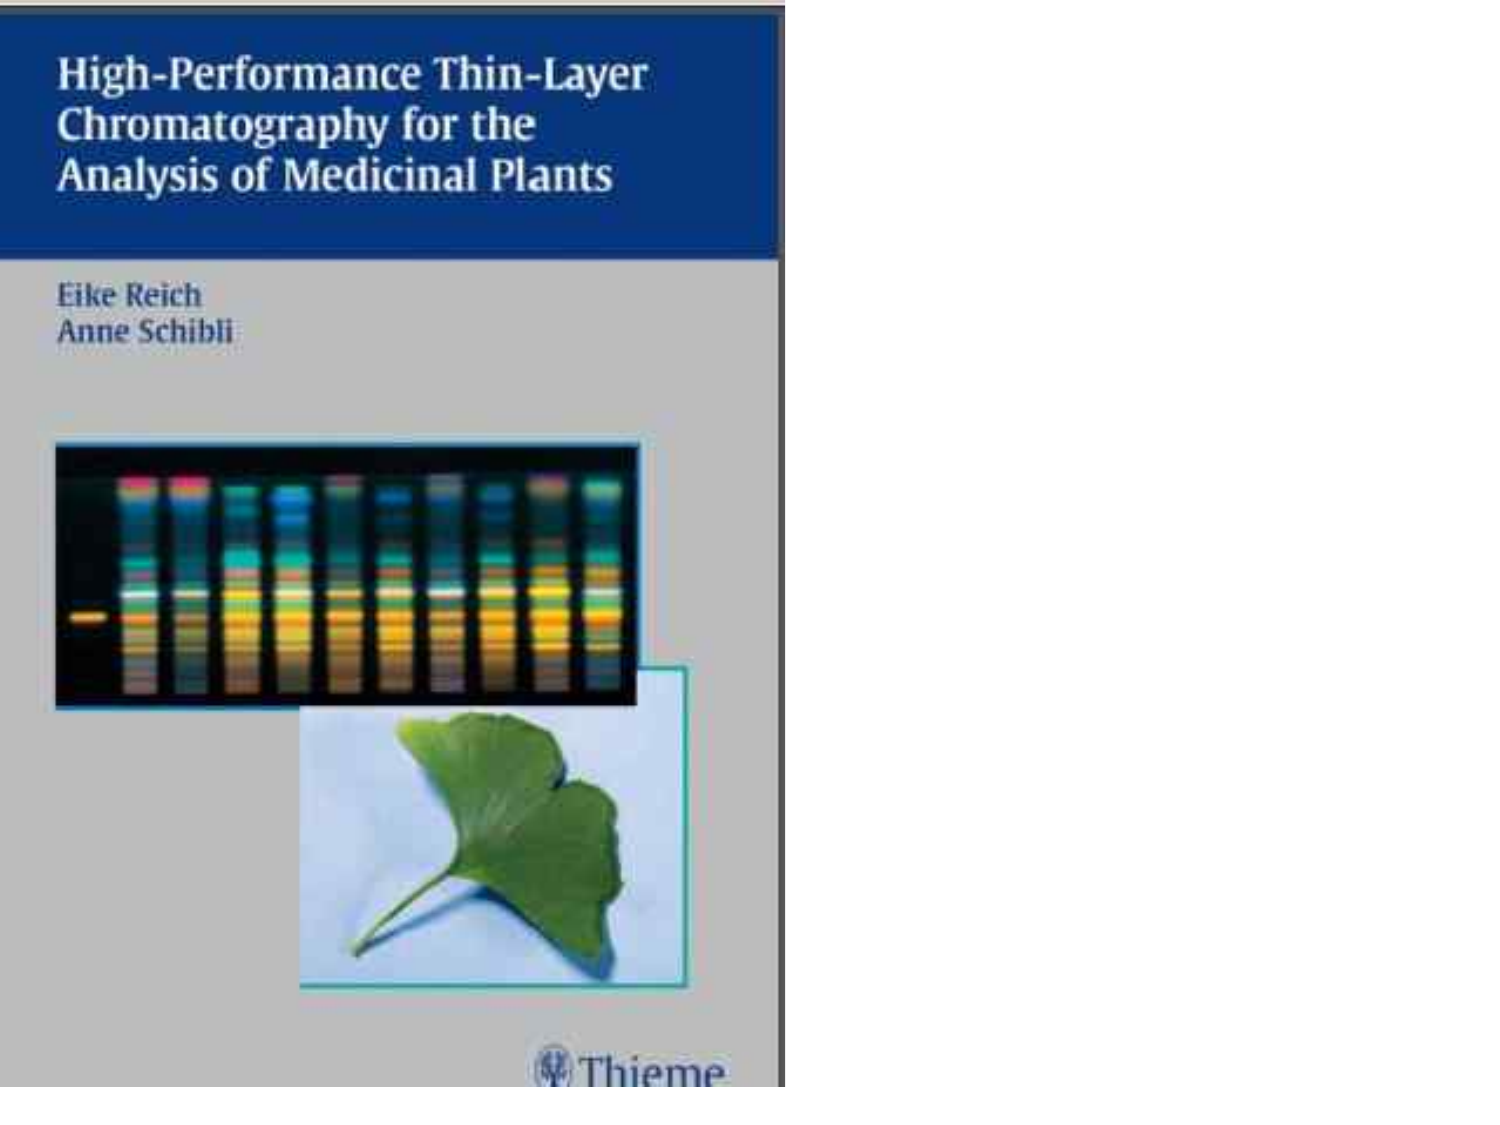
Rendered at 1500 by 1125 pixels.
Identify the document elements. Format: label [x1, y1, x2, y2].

list [0, 0, 786, 1087]
